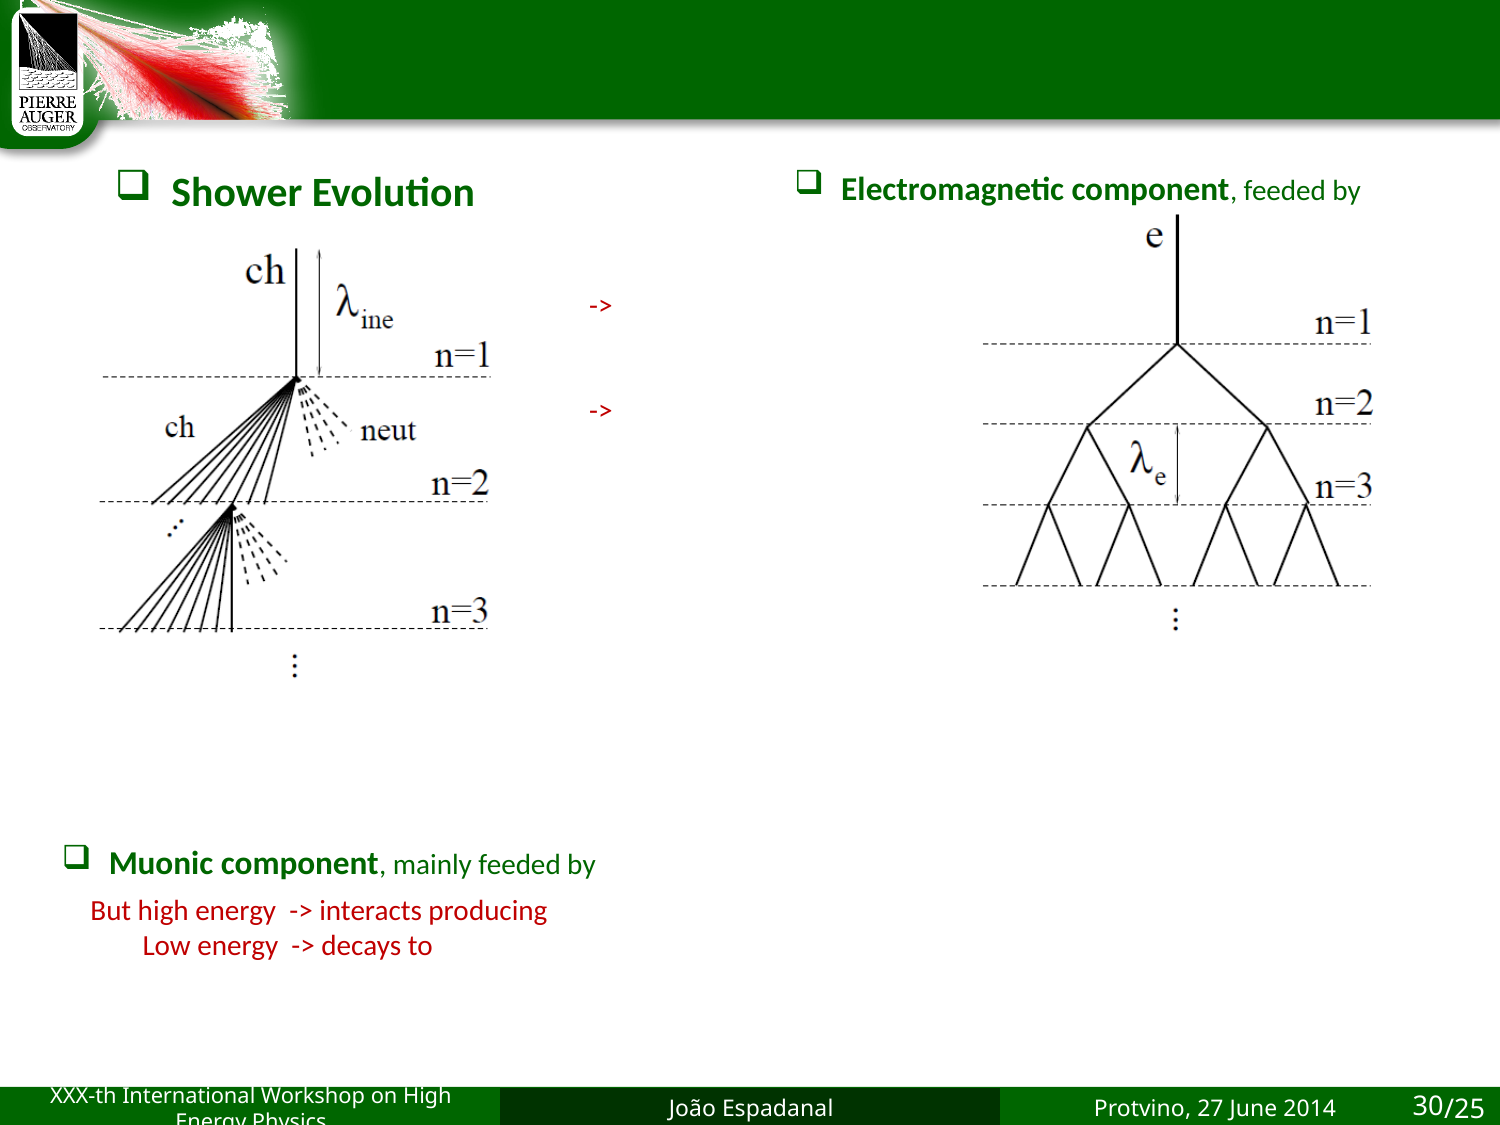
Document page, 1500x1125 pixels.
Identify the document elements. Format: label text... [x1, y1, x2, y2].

picture [19, 0, 292, 132]
picture [950, 190, 1406, 660]
text_box Shower Evolution [100, 157, 621, 223]
slide_number 30 [1381, 1088, 1459, 1125]
picture [75, 225, 509, 707]
